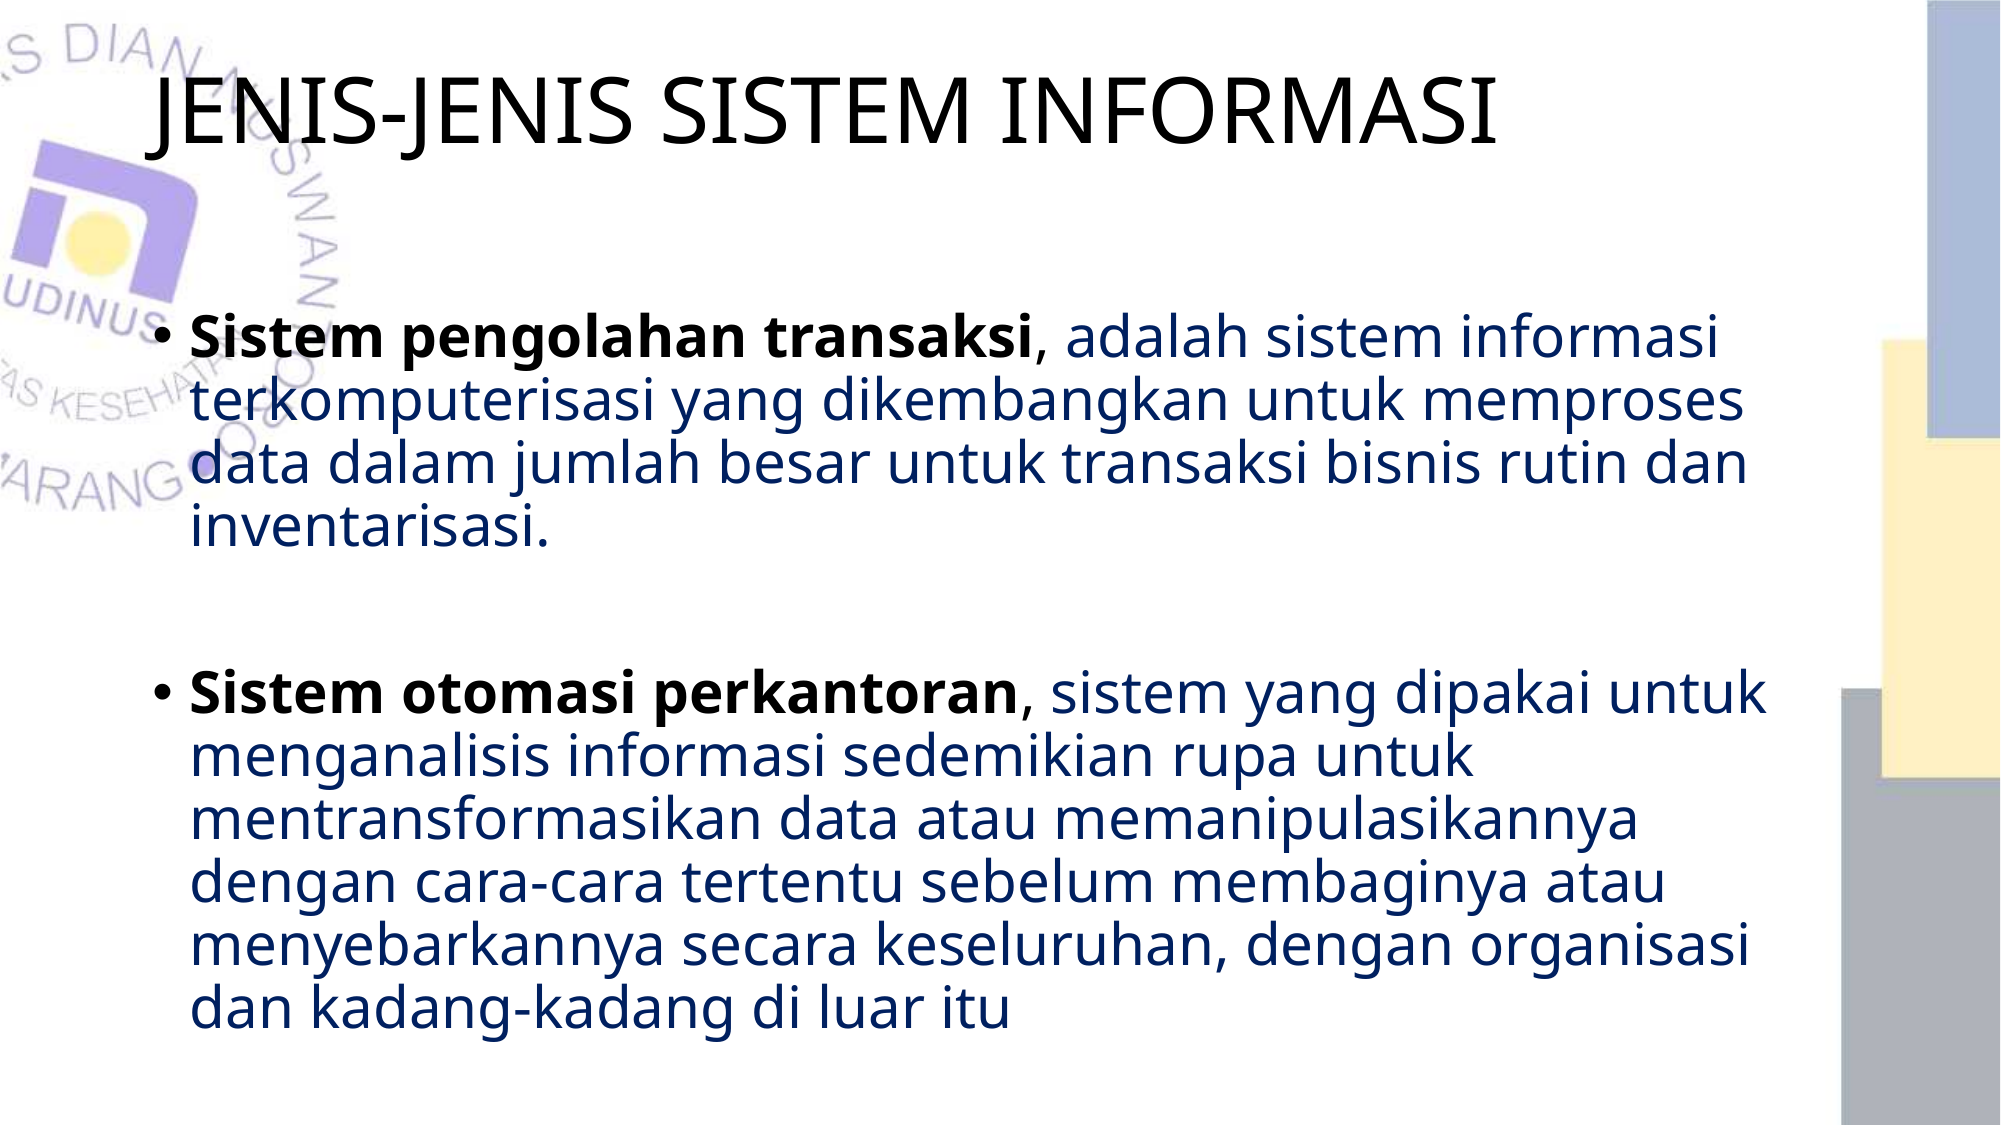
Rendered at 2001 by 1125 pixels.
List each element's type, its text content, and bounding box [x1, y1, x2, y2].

picture [0, 0, 2001, 1125]
list Sistem pengolahan transaksi, adalah sistem informasi terkomputerisasi yang dikembangkan untuk memproses data dalam jumlah besar untuk transaksi bisnis rutin dan inventarisasi. Sistem otomasi perkantoran, sistem yang dipakai untuk menganalisis informasi sedemikian rupa untuk mentransformasikan data atau memanipulasikannya dengan cara-cara tertentu sebelum membaginya atau menyebarkannya secara keseluruhan, dengan organisasi dan kadang-kadang di luar itu [137, 299, 1863, 1014]
title JENIS-JENIS SISTEM INFORMASI [137, 59, 1863, 278]
